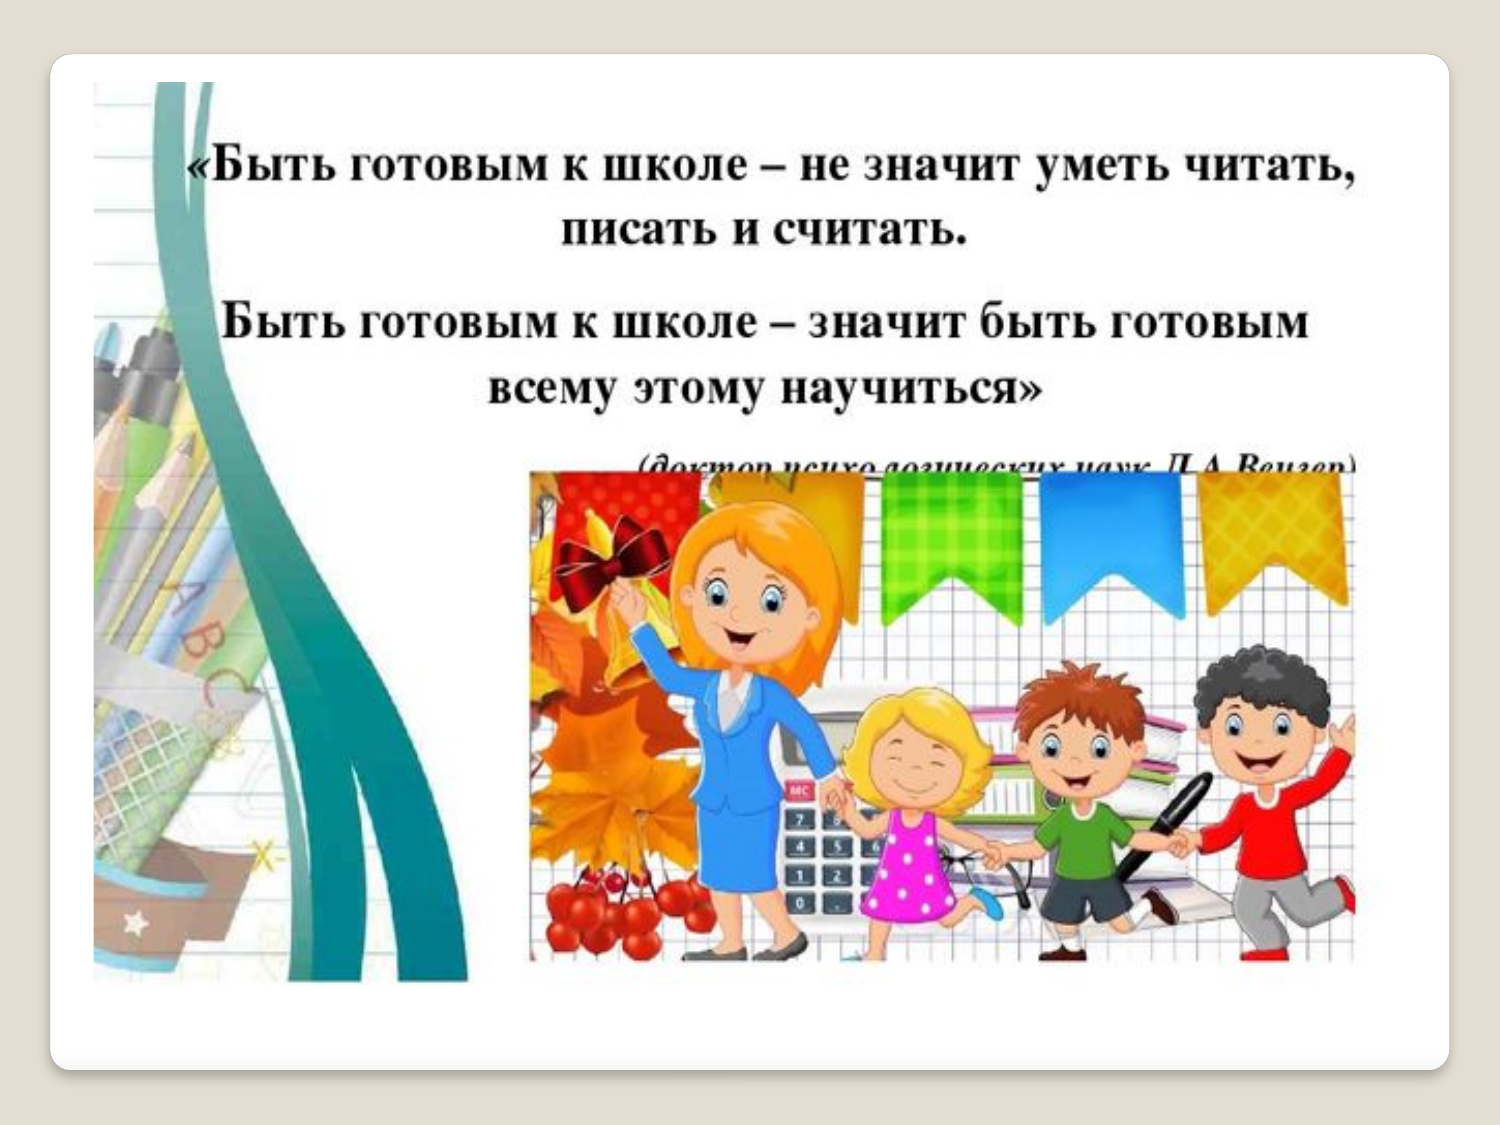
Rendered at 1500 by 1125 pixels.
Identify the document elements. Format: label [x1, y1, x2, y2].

picture [93, 81, 1419, 985]
